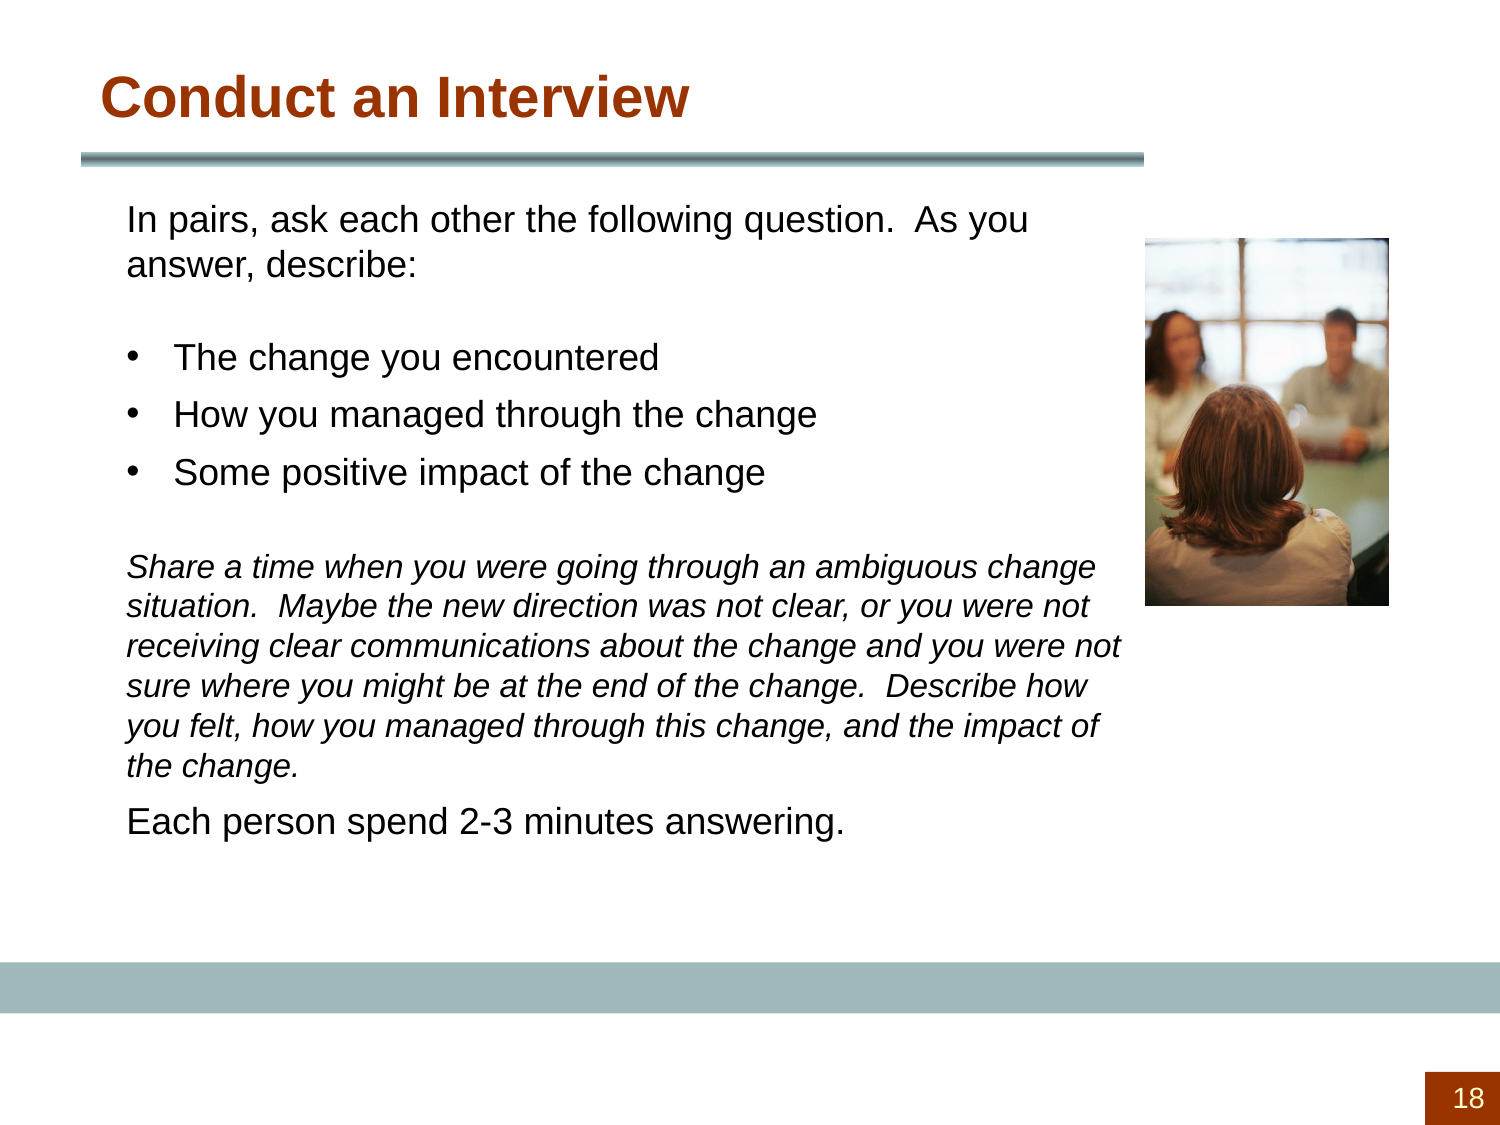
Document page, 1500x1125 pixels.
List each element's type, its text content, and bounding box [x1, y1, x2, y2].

title Conduct an Interview [85, 0, 1361, 188]
picture [1144, 238, 1389, 606]
text_box In pairs, ask each other the following question. As you answer, describe: The change you encountered How you managed through the change Some positive impact of the change Share a time when you were going through an ambiguous change situation. Maybe the new direction was not clear, or you were not receiving clear communications about the change and you were not sure where you might be at the end of the change. Describe how you felt, how you managed through this change, and the impact of the change. Each person spend 2-3 minutes answering. [111, 187, 1146, 921]
slide_number 18 [1425, 1071, 1500, 1125]
text_box [81, 152, 1144, 167]
